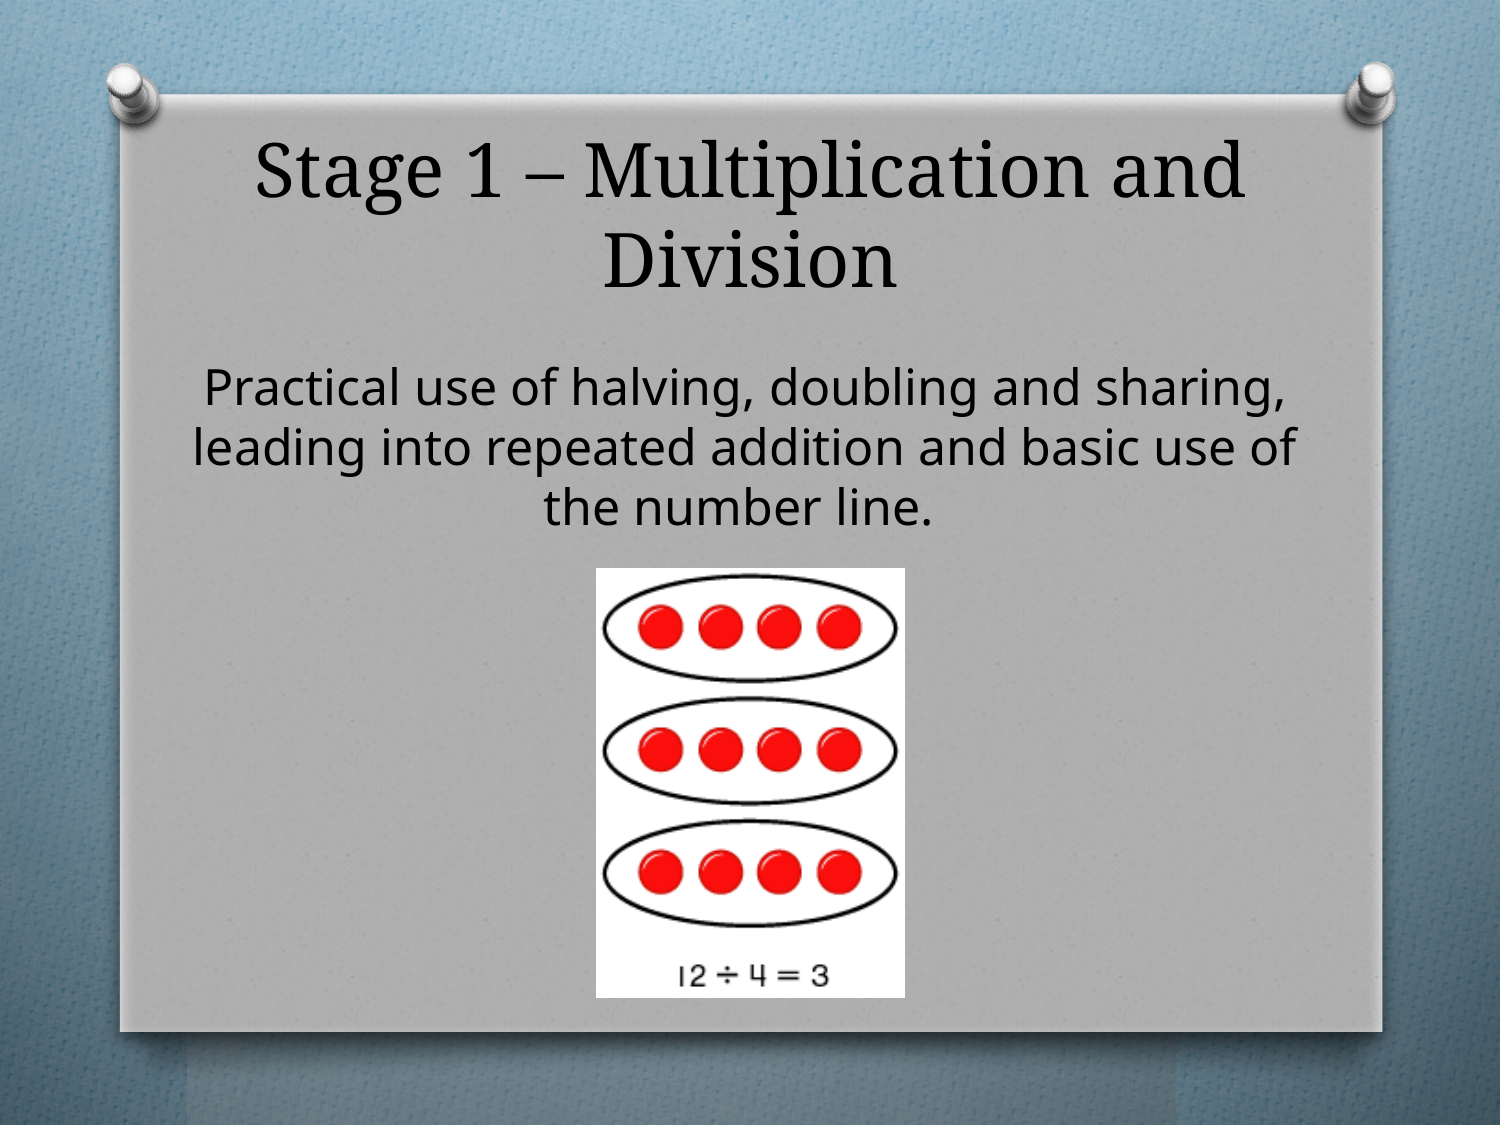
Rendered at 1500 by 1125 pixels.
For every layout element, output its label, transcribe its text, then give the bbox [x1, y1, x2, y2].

picture [75, 29, 198, 153]
title Stage 1 – Multiplication and Division [179, 113, 1323, 312]
list Practical use of halving, doubling and sharing, leading into repeated addition and basic use of the number line. [145, 347, 1346, 939]
picture [1317, 35, 1439, 156]
picture [596, 568, 906, 998]
